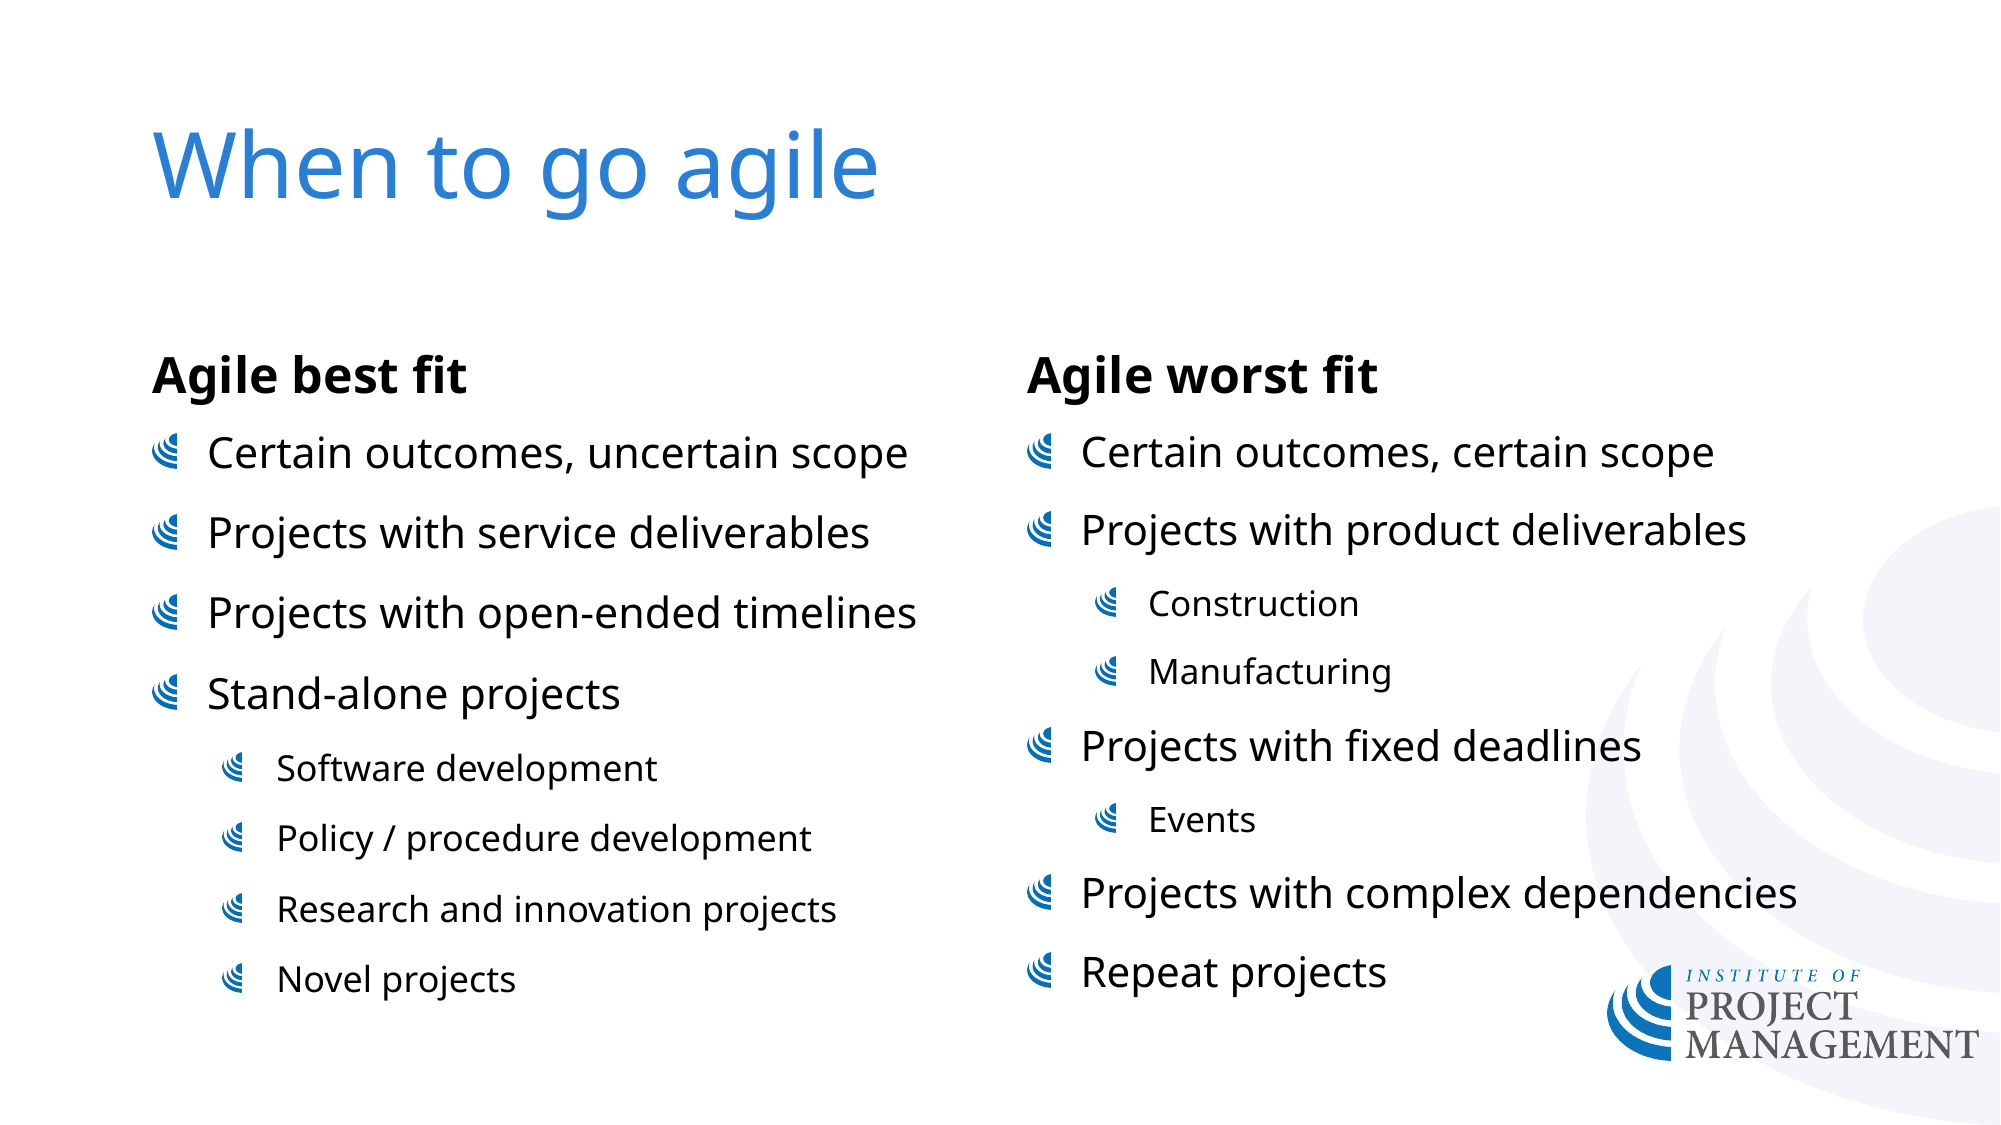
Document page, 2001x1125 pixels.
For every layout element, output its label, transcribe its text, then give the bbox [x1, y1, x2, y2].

picture [1027, 952, 1063, 988]
picture [1027, 874, 1063, 910]
picture [152, 674, 188, 710]
title When to go agile [137, 59, 1863, 278]
picture [1607, 965, 1979, 1061]
picture [1027, 511, 1063, 547]
picture [222, 752, 252, 782]
picture [1095, 587, 1125, 617]
picture [1095, 656, 1125, 686]
list Agile best fit [137, 275, 984, 410]
picture [222, 822, 252, 852]
picture [222, 893, 252, 923]
picture [1095, 803, 1125, 833]
list Certain outcomes, certain scope Projects with product deliverables Construction Manufacturing Projects with fixed deadlines Events Projects with complex dependencies Repeat projects [1012, 410, 1863, 1016]
picture [1027, 433, 1063, 469]
picture [152, 594, 188, 630]
picture [222, 963, 252, 993]
picture [152, 514, 188, 550]
list Certain outcomes, uncertain scope Projects with service deliverables Projects with open-ended timelines Stand-alone projects Software development Policy / procedure development Research and innovation projects Novel projects [137, 410, 984, 1016]
picture [1027, 727, 1063, 763]
list Agile worst fit [1012, 275, 1863, 410]
picture [152, 433, 188, 469]
